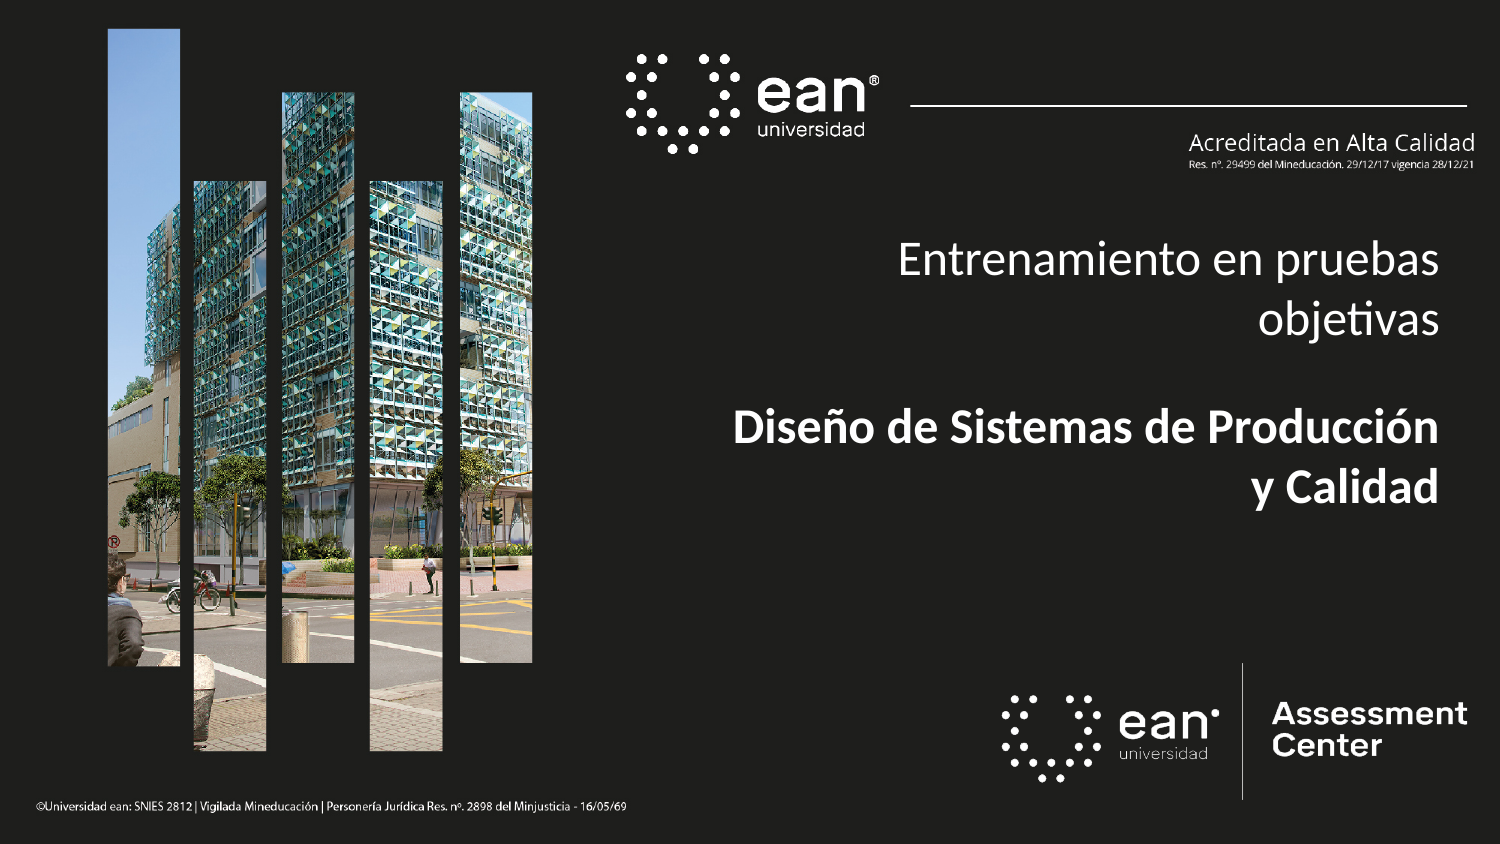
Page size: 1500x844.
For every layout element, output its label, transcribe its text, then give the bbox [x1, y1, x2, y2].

text_box Diseño de Sistemas de Producción y Calidad [697, 385, 1455, 521]
text_box Entrenamiento en pruebas objetivas [697, 217, 1455, 353]
picture [0, 0, 1500, 844]
